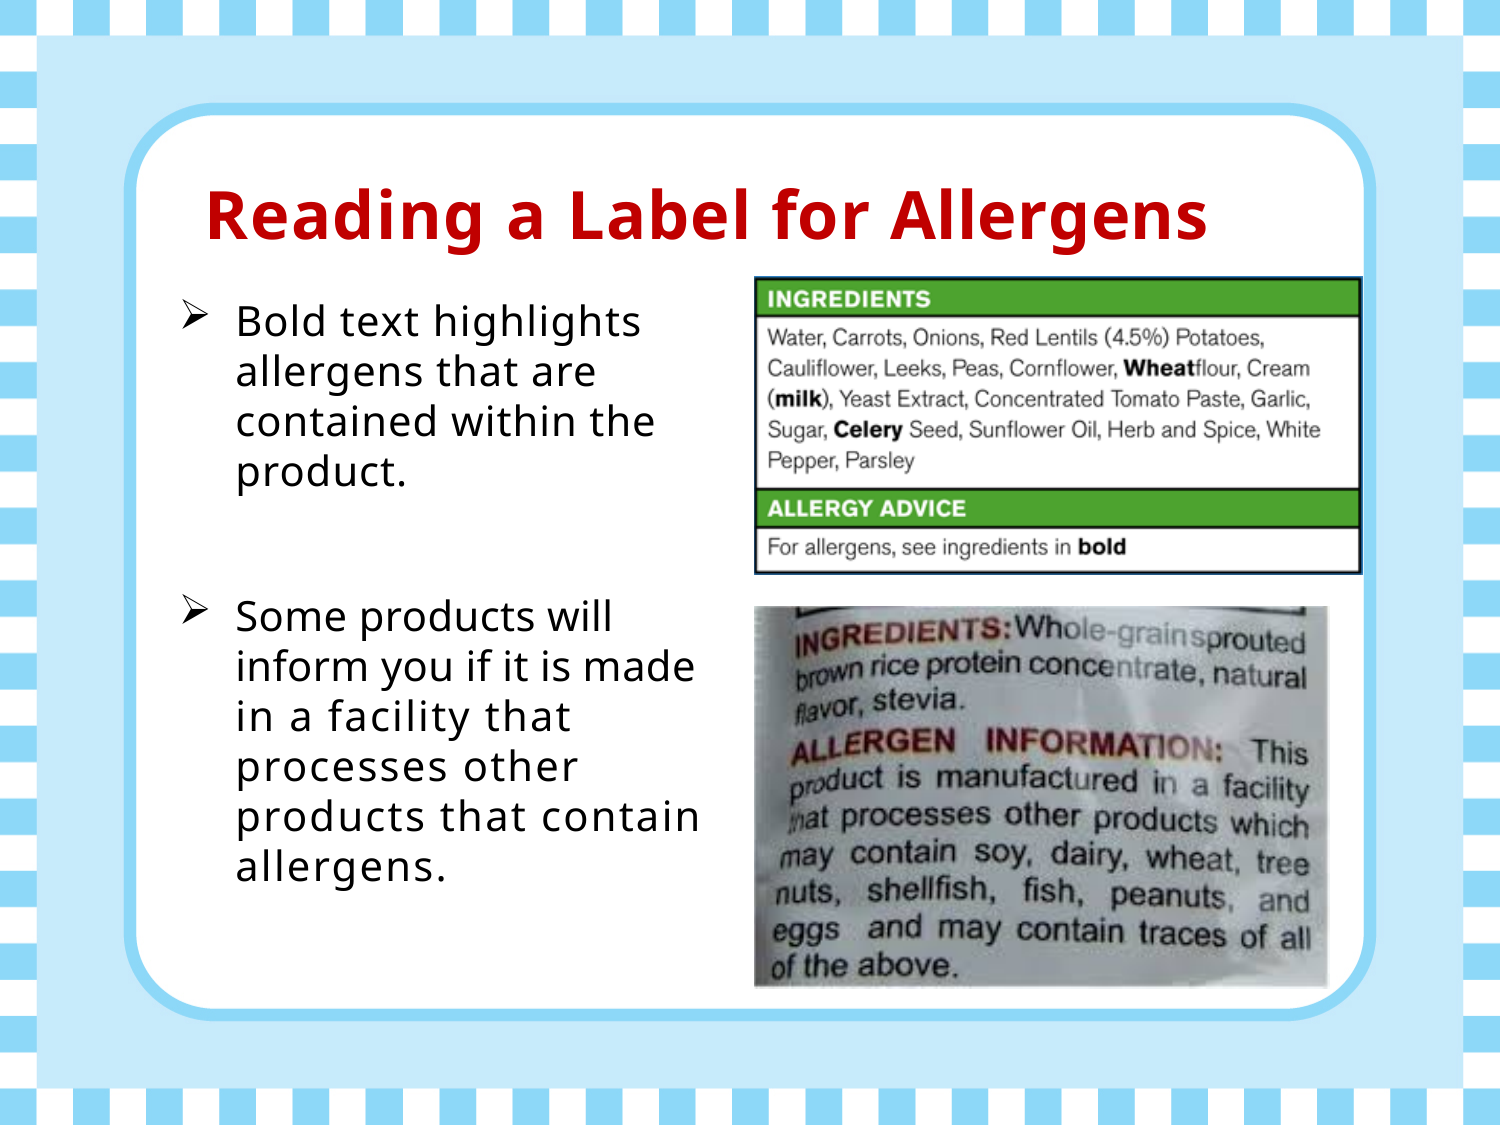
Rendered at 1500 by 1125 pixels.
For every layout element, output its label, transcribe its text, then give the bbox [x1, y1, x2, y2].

list Bold text highlights allergens that are contained within the product. Some products will inform you if it is made in a facility that processes other products that contain allergens. [162, 287, 738, 925]
title Reading a Label for Allergens [162, 117, 1250, 308]
picture [0, 0, 1500, 1125]
